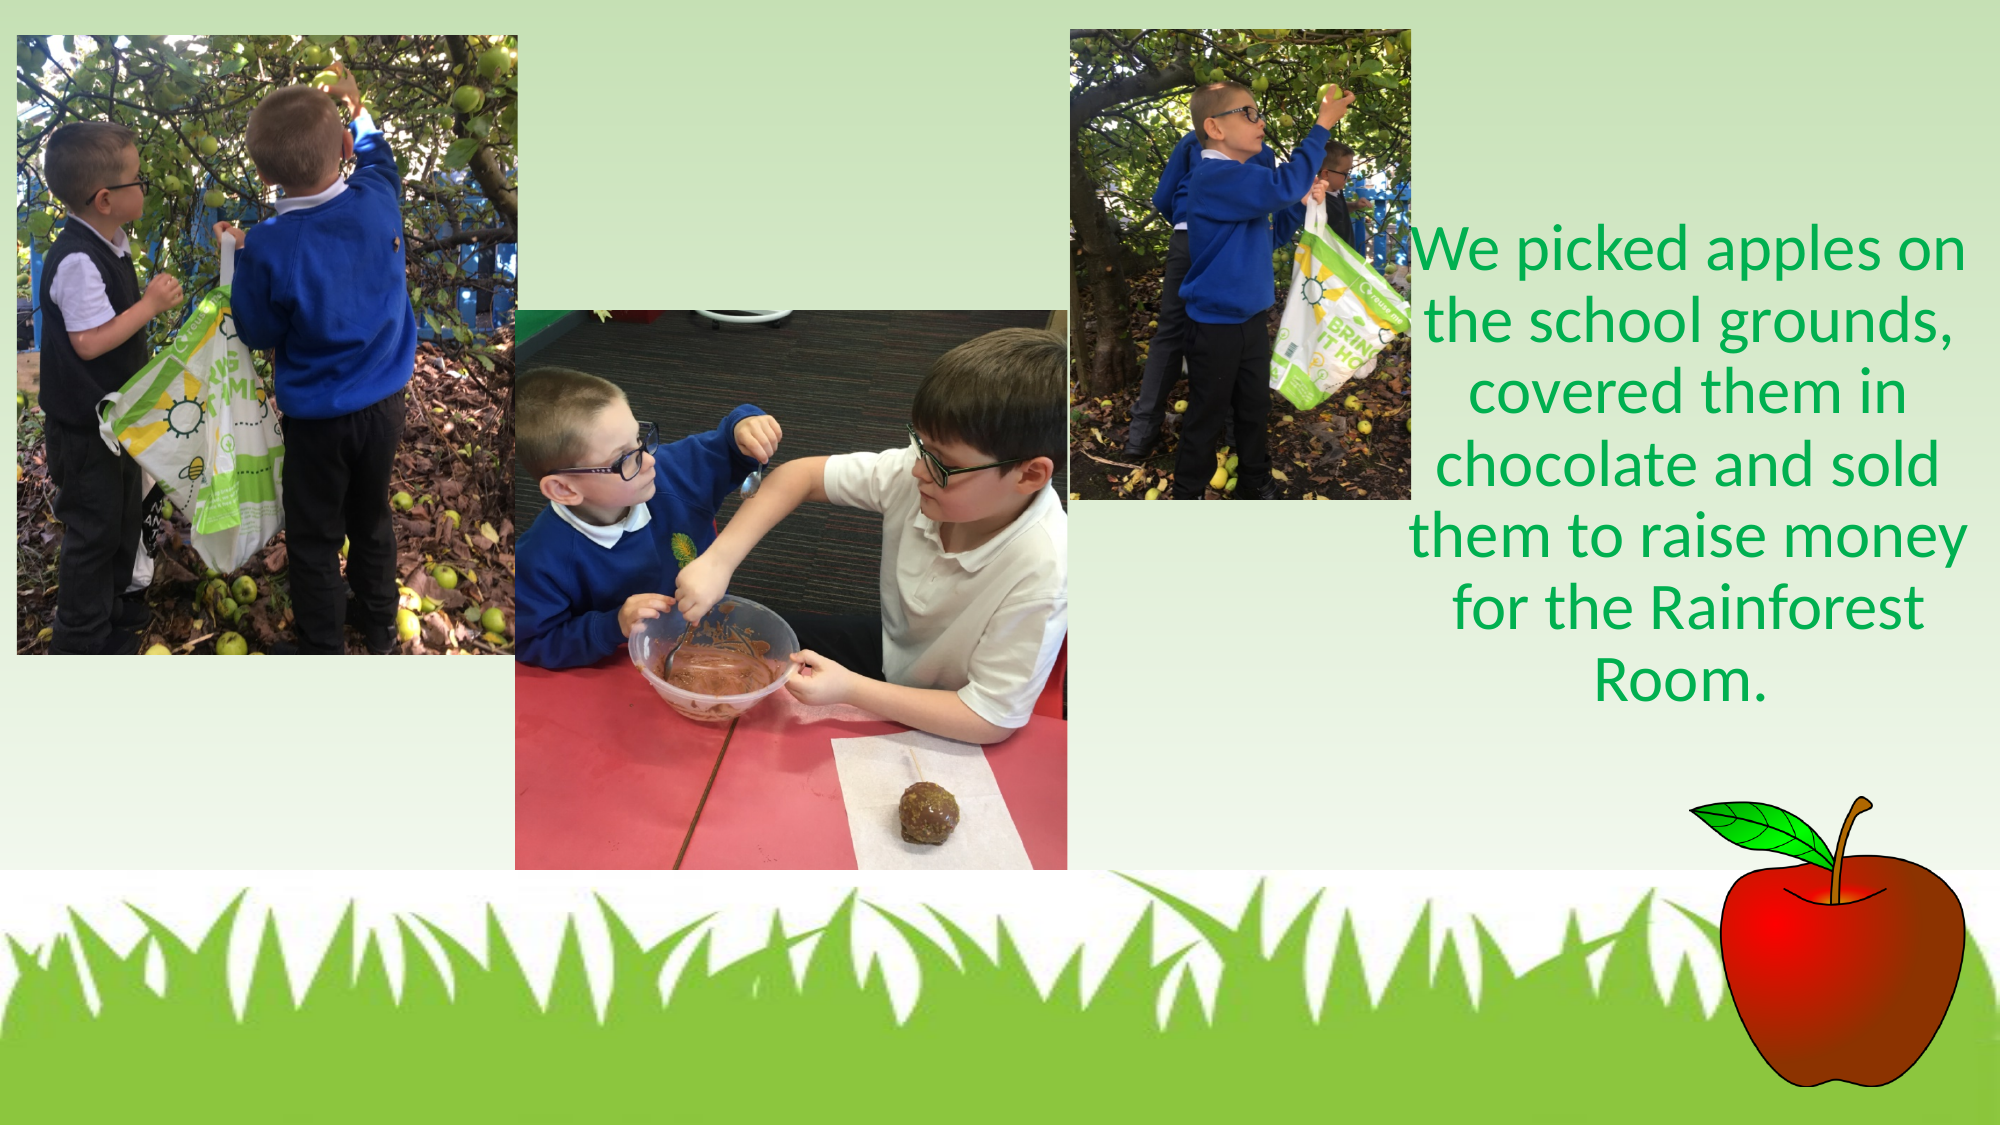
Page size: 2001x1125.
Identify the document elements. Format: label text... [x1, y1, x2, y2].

picture [0, 29, 2000, 1125]
title We picked apples on the school grounds, covered them in chocolate and sold them to raise money for the Rainforest Room. [1387, 58, 1991, 870]
